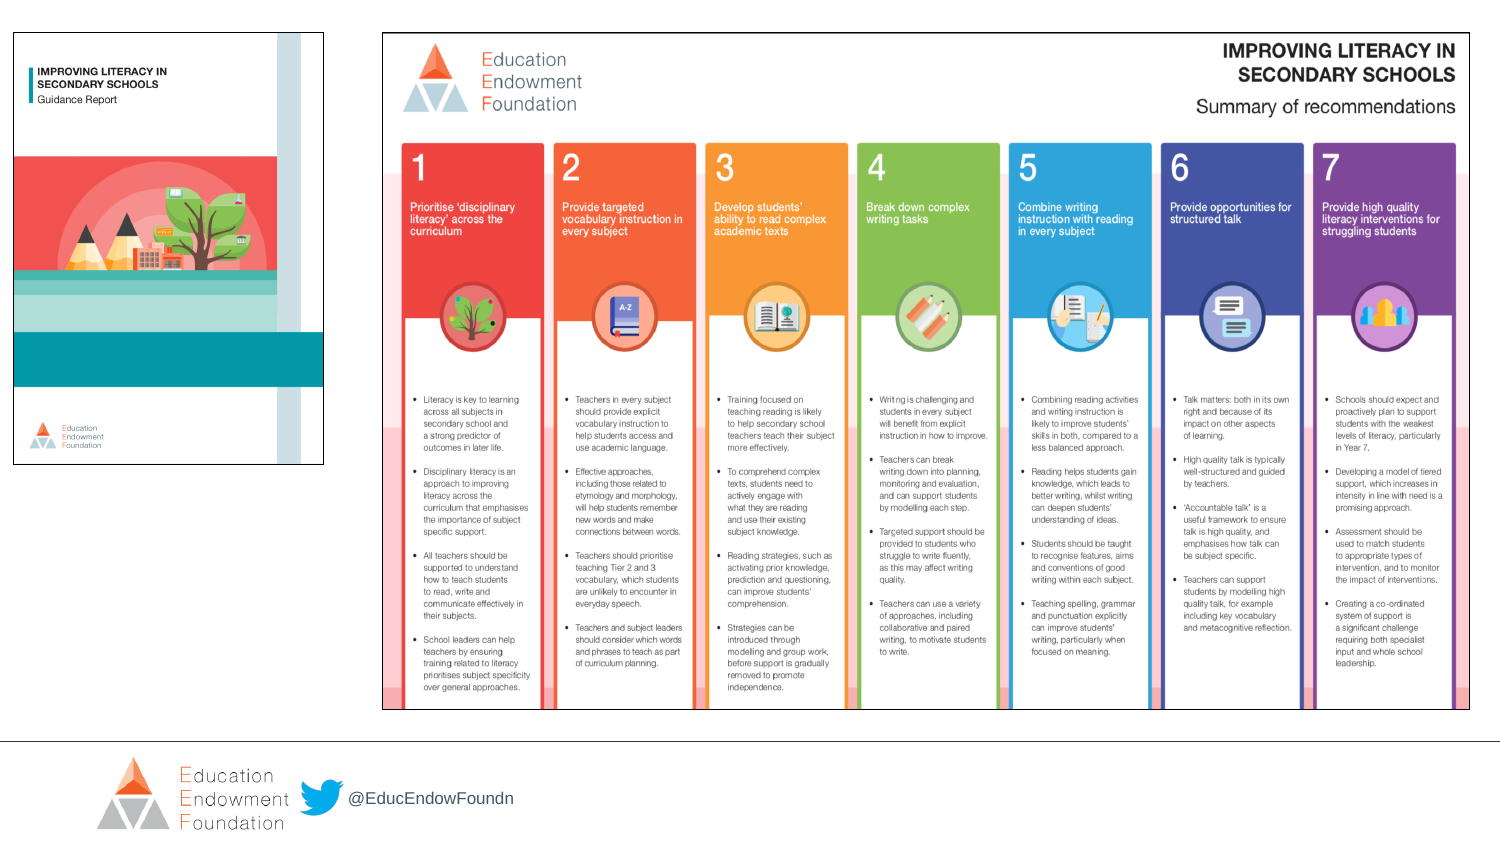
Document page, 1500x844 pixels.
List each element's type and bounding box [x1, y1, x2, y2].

picture [293, 776, 350, 819]
picture [13, 31, 324, 465]
picture [94, 753, 291, 832]
picture [382, 31, 1470, 710]
